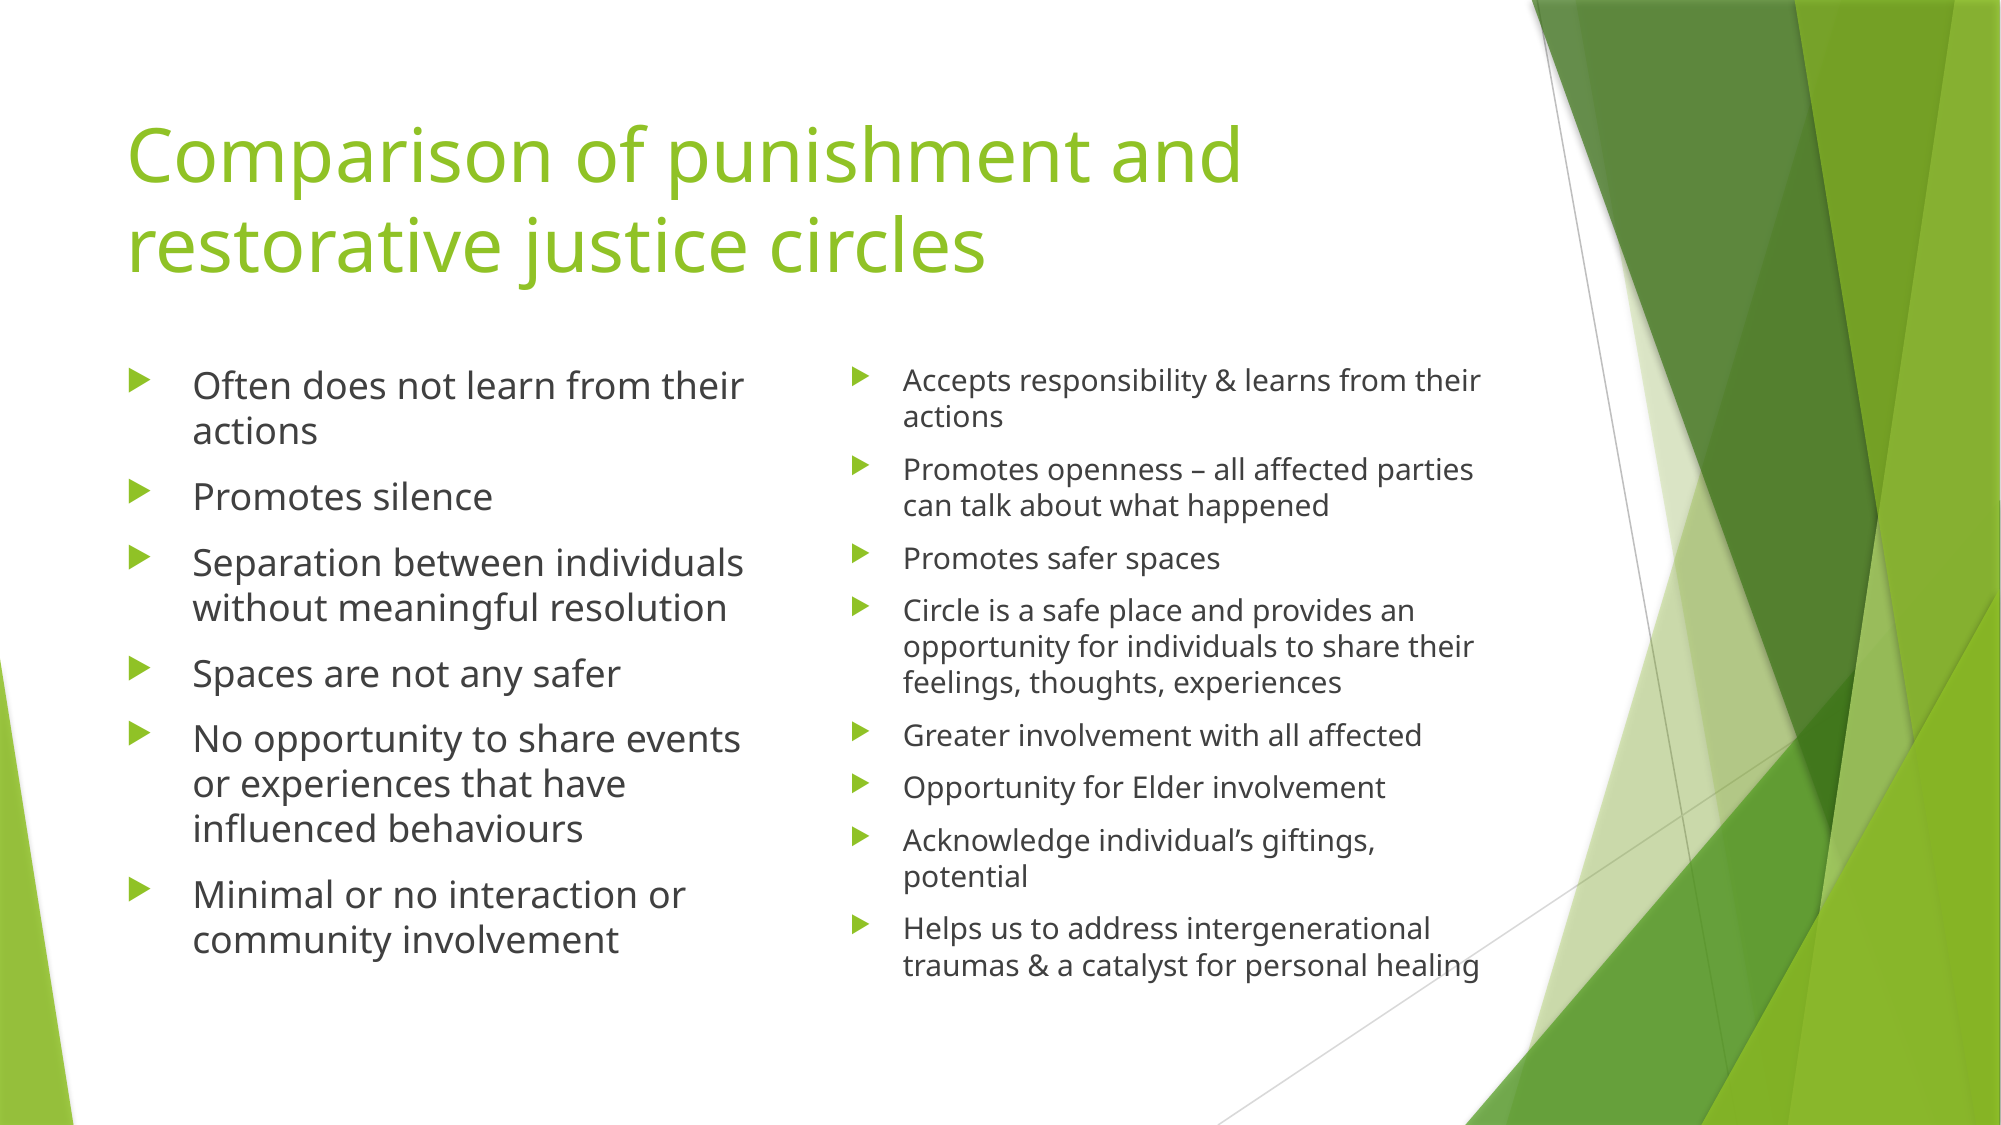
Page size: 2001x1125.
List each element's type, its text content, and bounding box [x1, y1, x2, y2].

title Comparison of punishment and restorative justice circles [111, 99, 1522, 317]
list Accepts responsibility & learns from their actions Promotes openness – all affected parties can talk about what happened Promotes safer spaces Circle is a safe place and provides an opportunity for individuals to share their feelings, thoughts, experiences Greater involvement with all affected Opportunity for Elder involvement Acknowledge individual’s giftings, potential Helps us to address intergenerational traumas & a catalyst for personal healing [834, 354, 1522, 992]
list Often does not learn from their actions Promotes silence Separation between individuals without meaningful resolution Spaces are not any safer No opportunity to share events or experiences that have influenced behaviours Minimal or no interaction or community involvement [111, 354, 798, 992]
